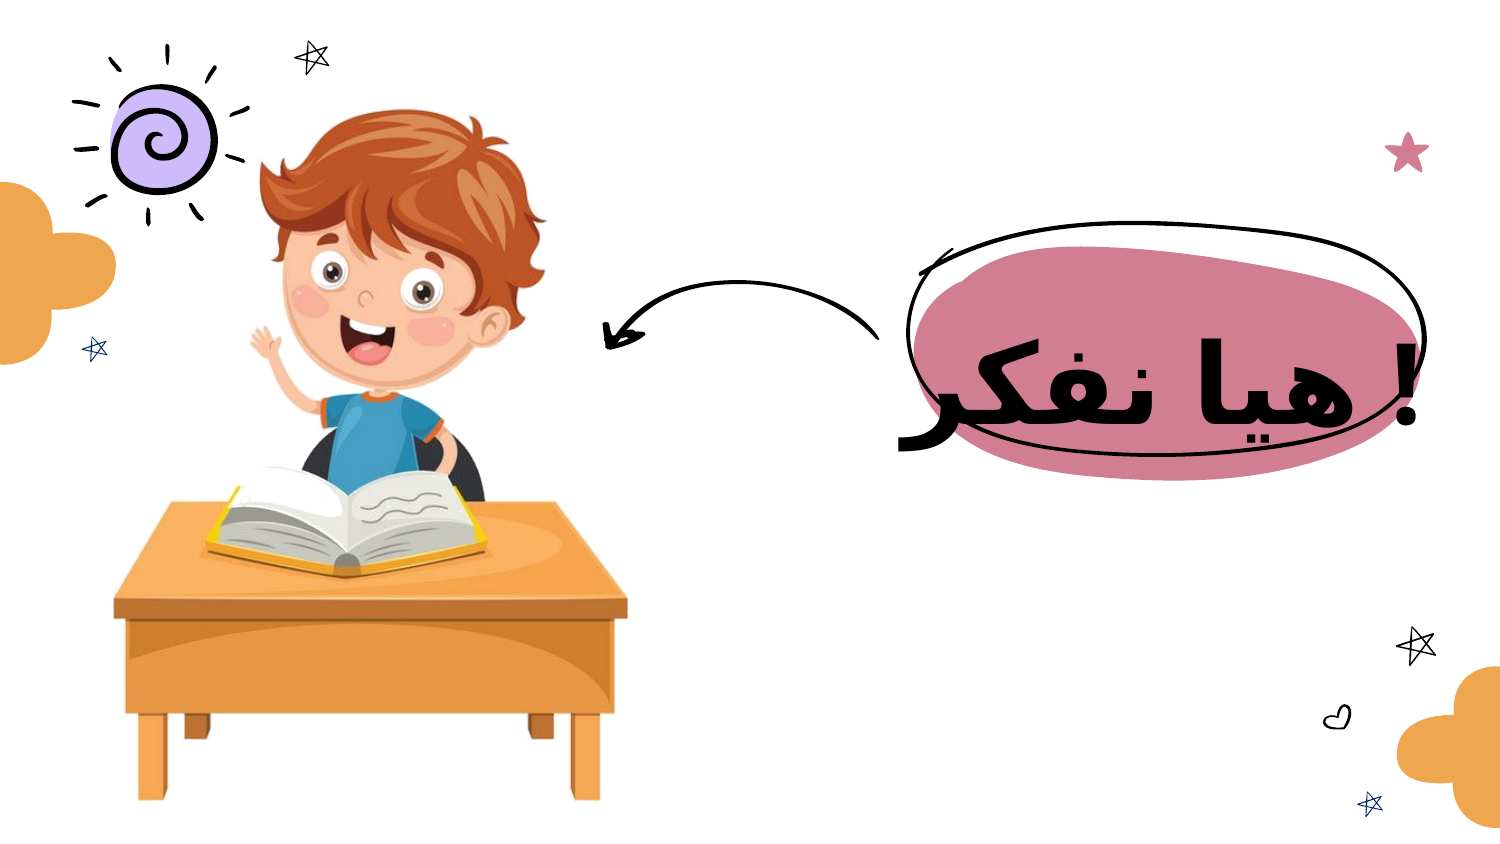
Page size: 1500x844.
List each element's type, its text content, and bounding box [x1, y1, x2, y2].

text_box [938, 246, 1372, 296]
picture [105, 50, 658, 834]
title هيا نفكر ! [865, 296, 1461, 421]
text_box [942, 421, 1394, 481]
text_box [960, 421, 1370, 457]
text_box [913, 220, 1414, 296]
text_box [662, 280, 880, 340]
